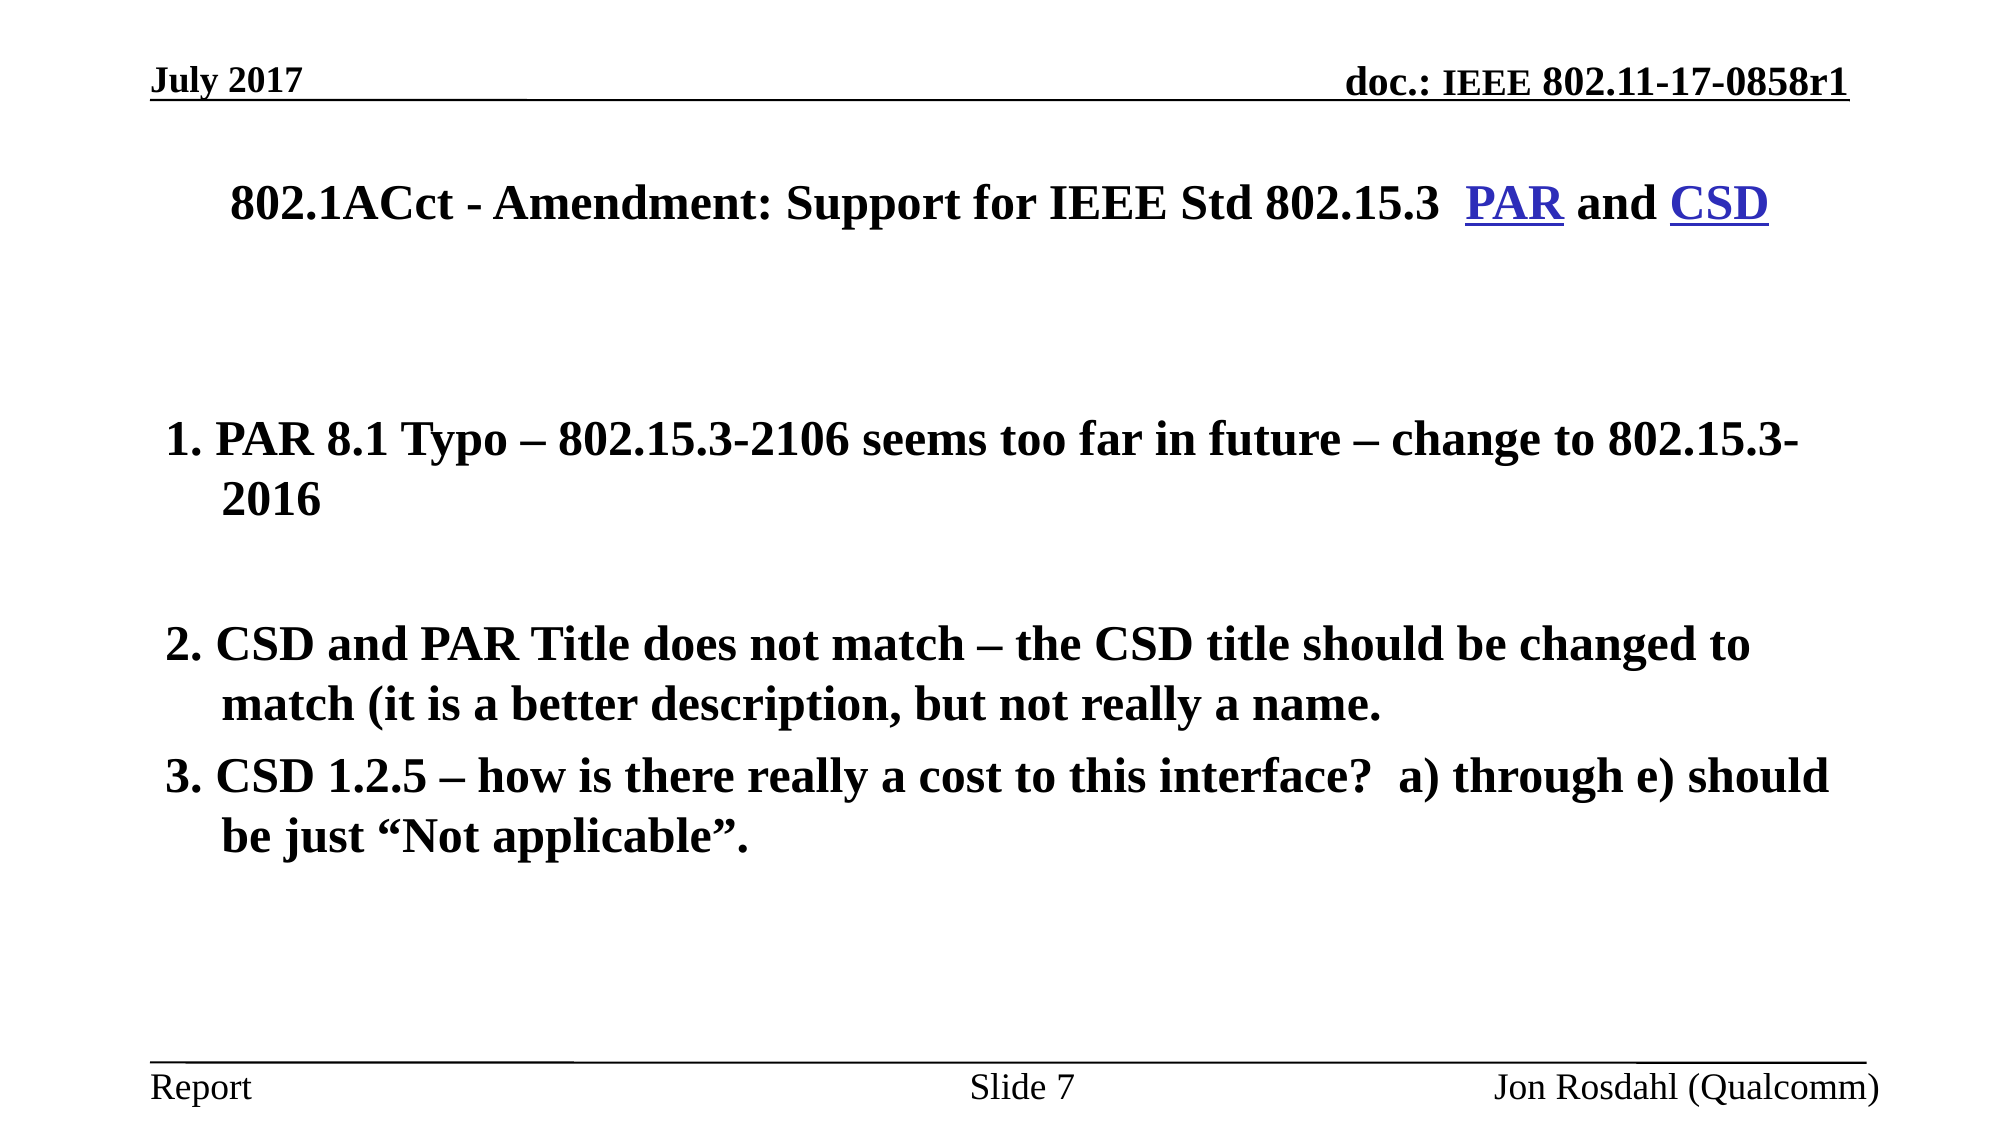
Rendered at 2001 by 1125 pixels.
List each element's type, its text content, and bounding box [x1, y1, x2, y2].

footer Jon Rosdahl (Qualcomm) [1436, 1061, 1881, 1108]
title 802.1ACct - Amendment: Support for IEEE Std 802.15.3 PAR and CSD [149, 112, 1850, 288]
slide_number Slide 7 [950, 1061, 1095, 1125]
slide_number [149, 49, 431, 100]
list 1. PAR 8.1 Typo – 802.15.3-2106 seems too far in future – change to 802.15.3-2016 2. CSD and PAR Title does not match – the CSD title should be changed to match (it is a better description, but not really a name. 3. CSD 1.2.5 – how is there really a cost to this interface? a) through e) should be just “Not applicable”. [149, 324, 1850, 1063]
